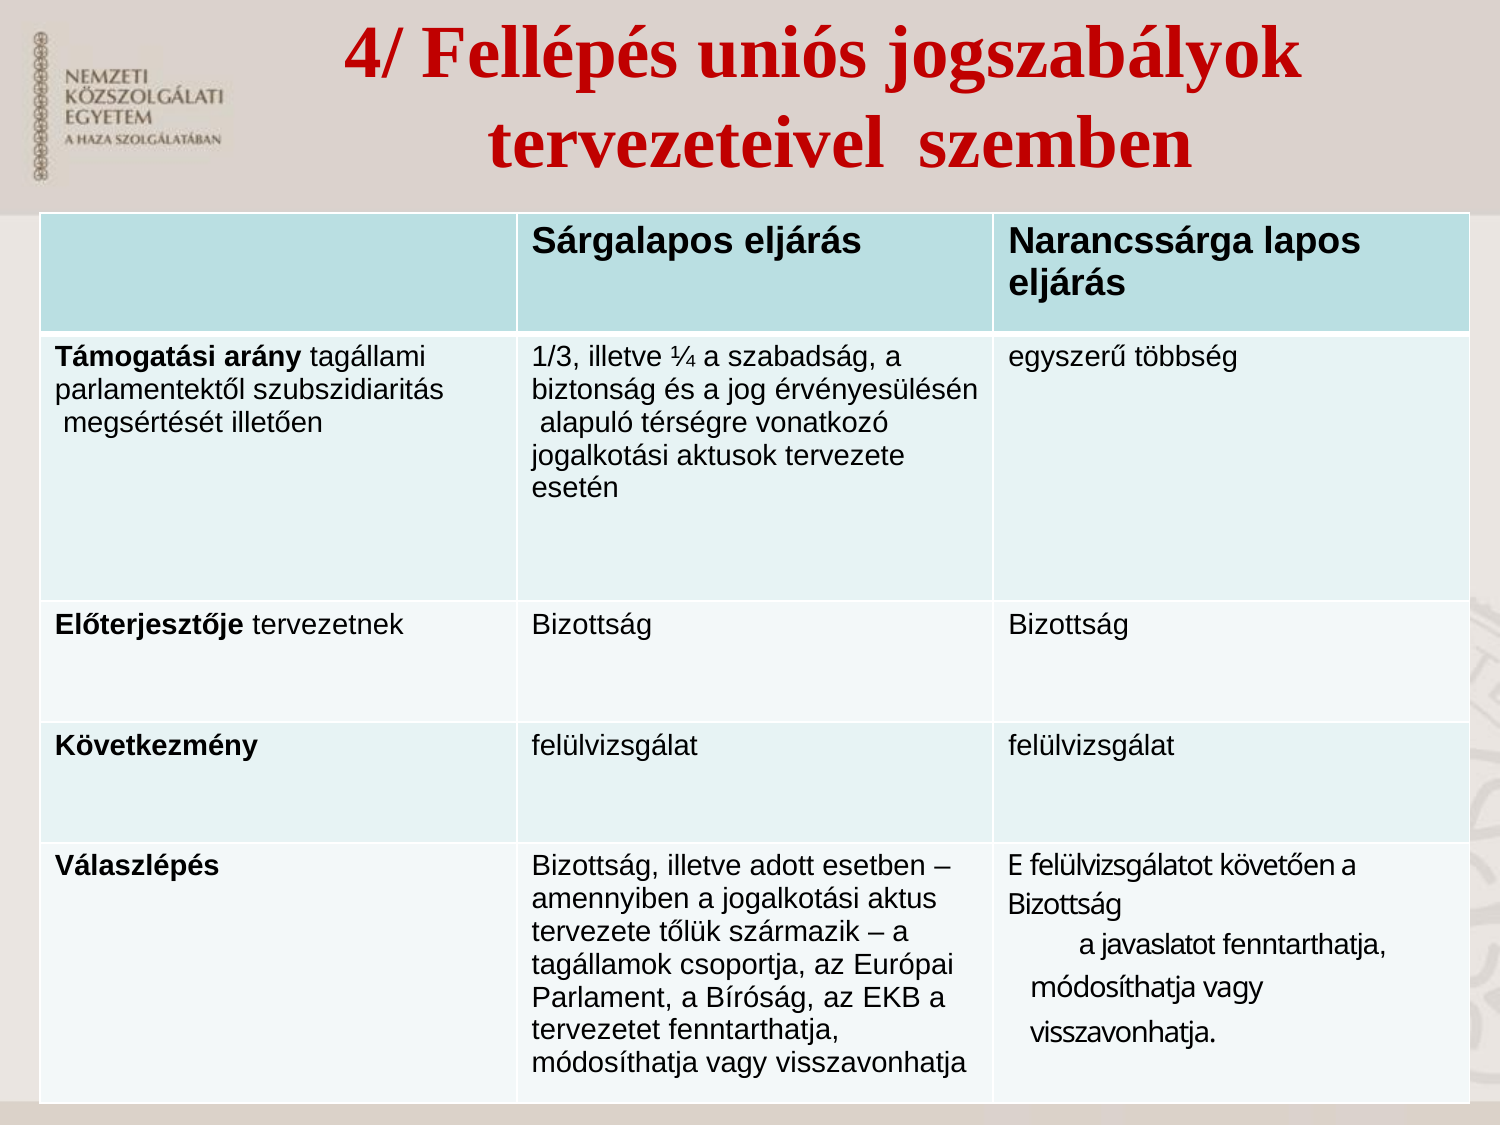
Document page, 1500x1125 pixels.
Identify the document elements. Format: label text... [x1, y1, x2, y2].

picture [0, 0, 1500, 1125]
table_header Narancssárga lapos eljárás [994, 214, 1469, 331]
table_cell felülvizsgálat [994, 723, 1469, 842]
table_cell E felülvizsgálatot követően a Bizottság a javaslatot fenntarthatja, módosíthatja vagy visszavonhatja. [994, 844, 1469, 1102]
table_cell Bizottság [994, 602, 1469, 721]
title 4/ Fellépés uniós jogszabályok tervezeteivel szemben [342, 0, 1308, 190]
table_cell Válaszlépés [41, 844, 516, 1102]
table_cell Bizottság, illetve adott esetben – amennyiben a jogalkotási aktus tervezete tőlük származik – a tagállamok csoportja, az Európai Parlament, a Bíróság, az EKB a tervezetet fenntarthatja, módosíthatja vagy visszavonhatja [518, 844, 992, 1102]
table_header [41, 214, 516, 331]
table_header Sárgalapos eljárás [518, 214, 992, 331]
table_cell egyszerű többség [994, 337, 1469, 600]
table_cell Bizottság [518, 602, 992, 721]
table_cell felülvizsgálat [518, 723, 992, 842]
table_cell Támogatási arány tagállami parlamentektől szubszidiaritás megsértését illetően [41, 337, 516, 600]
table_cell 1/3, illetve ¼ a szabadság, a biztonság és a jog érvényesülésén alapuló térségre vonatkozó jogalkotási aktusok tervezete esetén [518, 337, 992, 600]
table_cell Következmény [41, 723, 516, 842]
table_cell Előterjesztője tervezetnek [41, 602, 516, 721]
